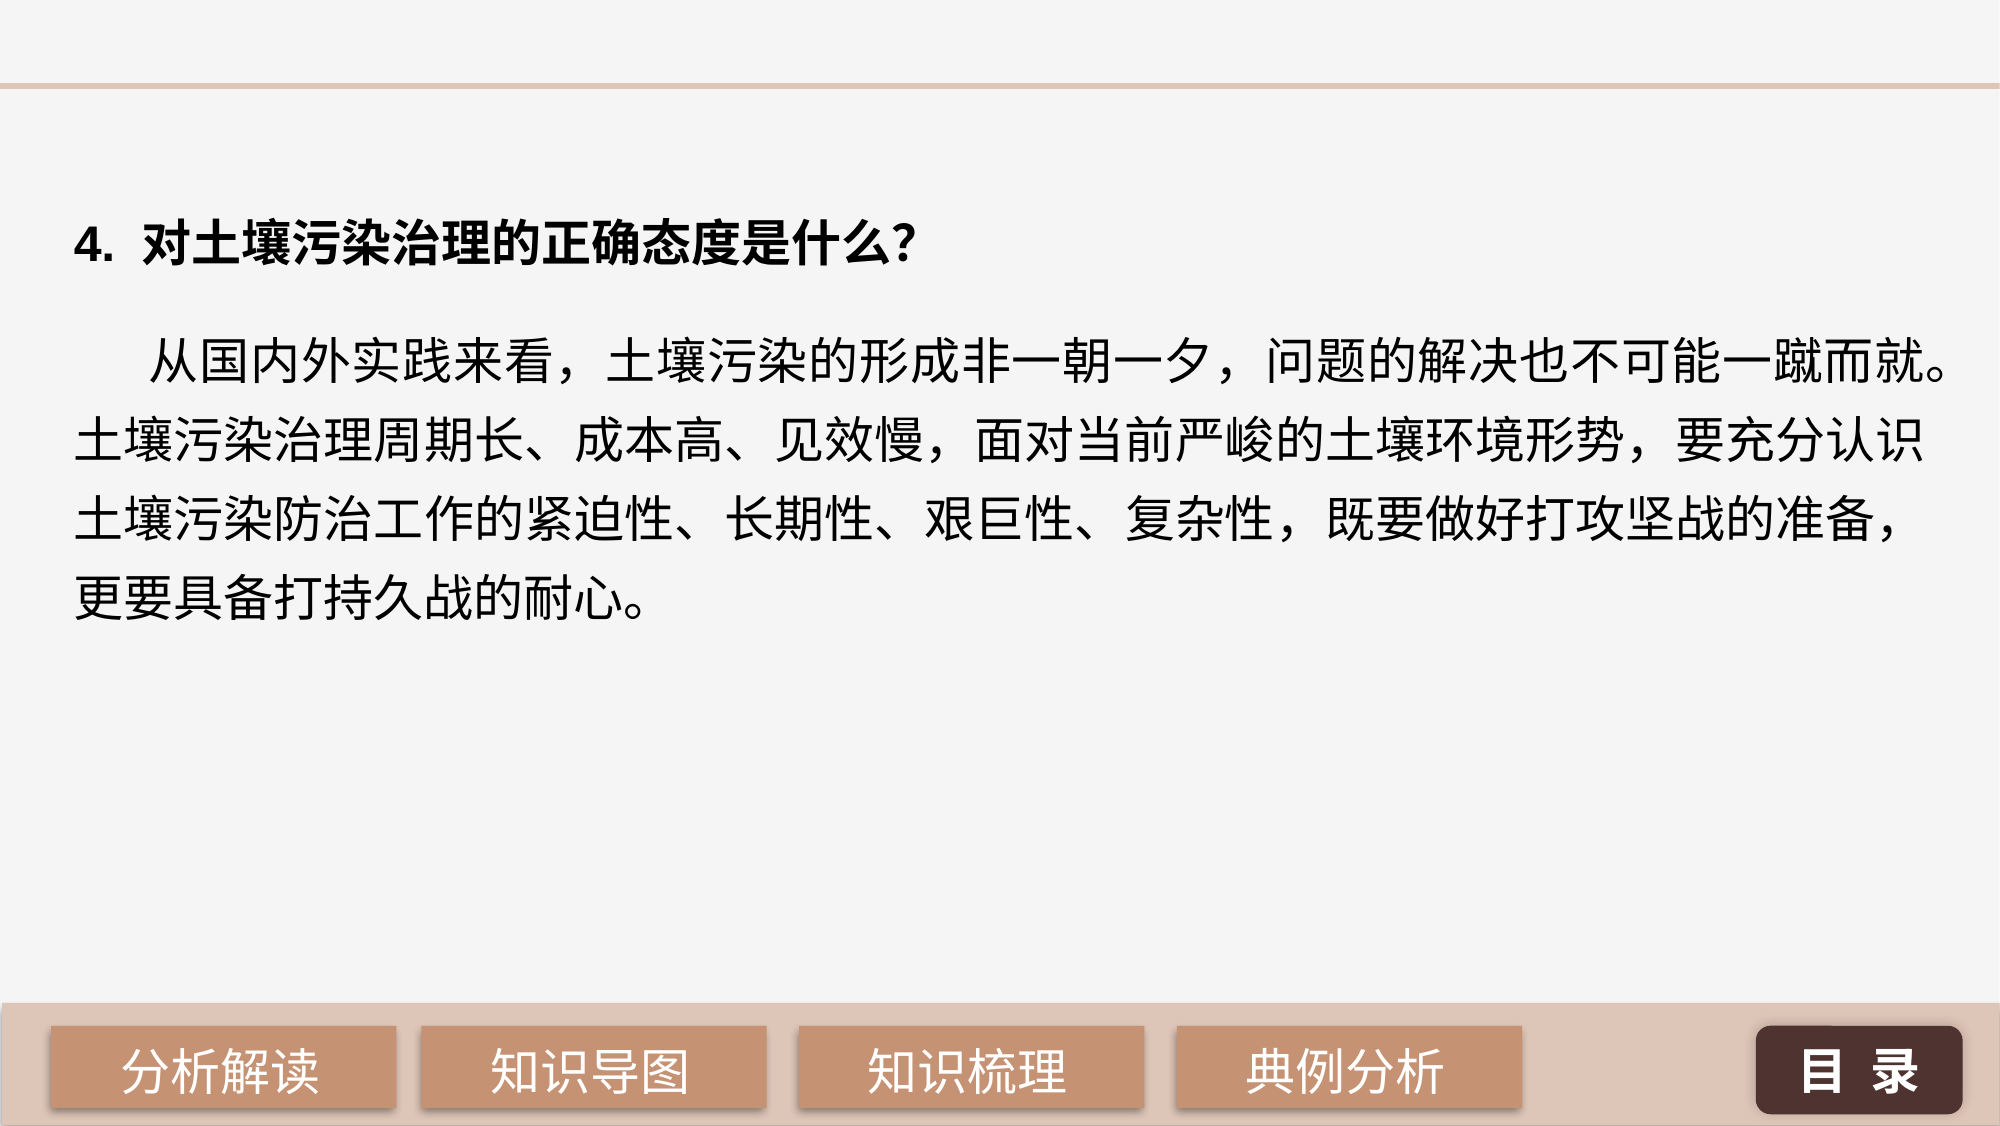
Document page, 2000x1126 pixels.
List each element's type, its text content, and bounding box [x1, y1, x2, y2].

text_box 从国内外实践来看，土壤污染的形成非一朝一夕，问题的解决也不可能一蹴而就。土壤污染治理周期长、成本高、见效慢，面对当前严峻的土壤环境形势，要充分认识土壤污染防治工作的紧迫性、长期性、艰巨性、复杂性，既要做好打攻坚战的准备，更要具备打持久战的耐心。 [58, 302, 1940, 635]
text_box 4. 对土壤污染治理的正确态度是什么？ [58, 184, 1940, 279]
